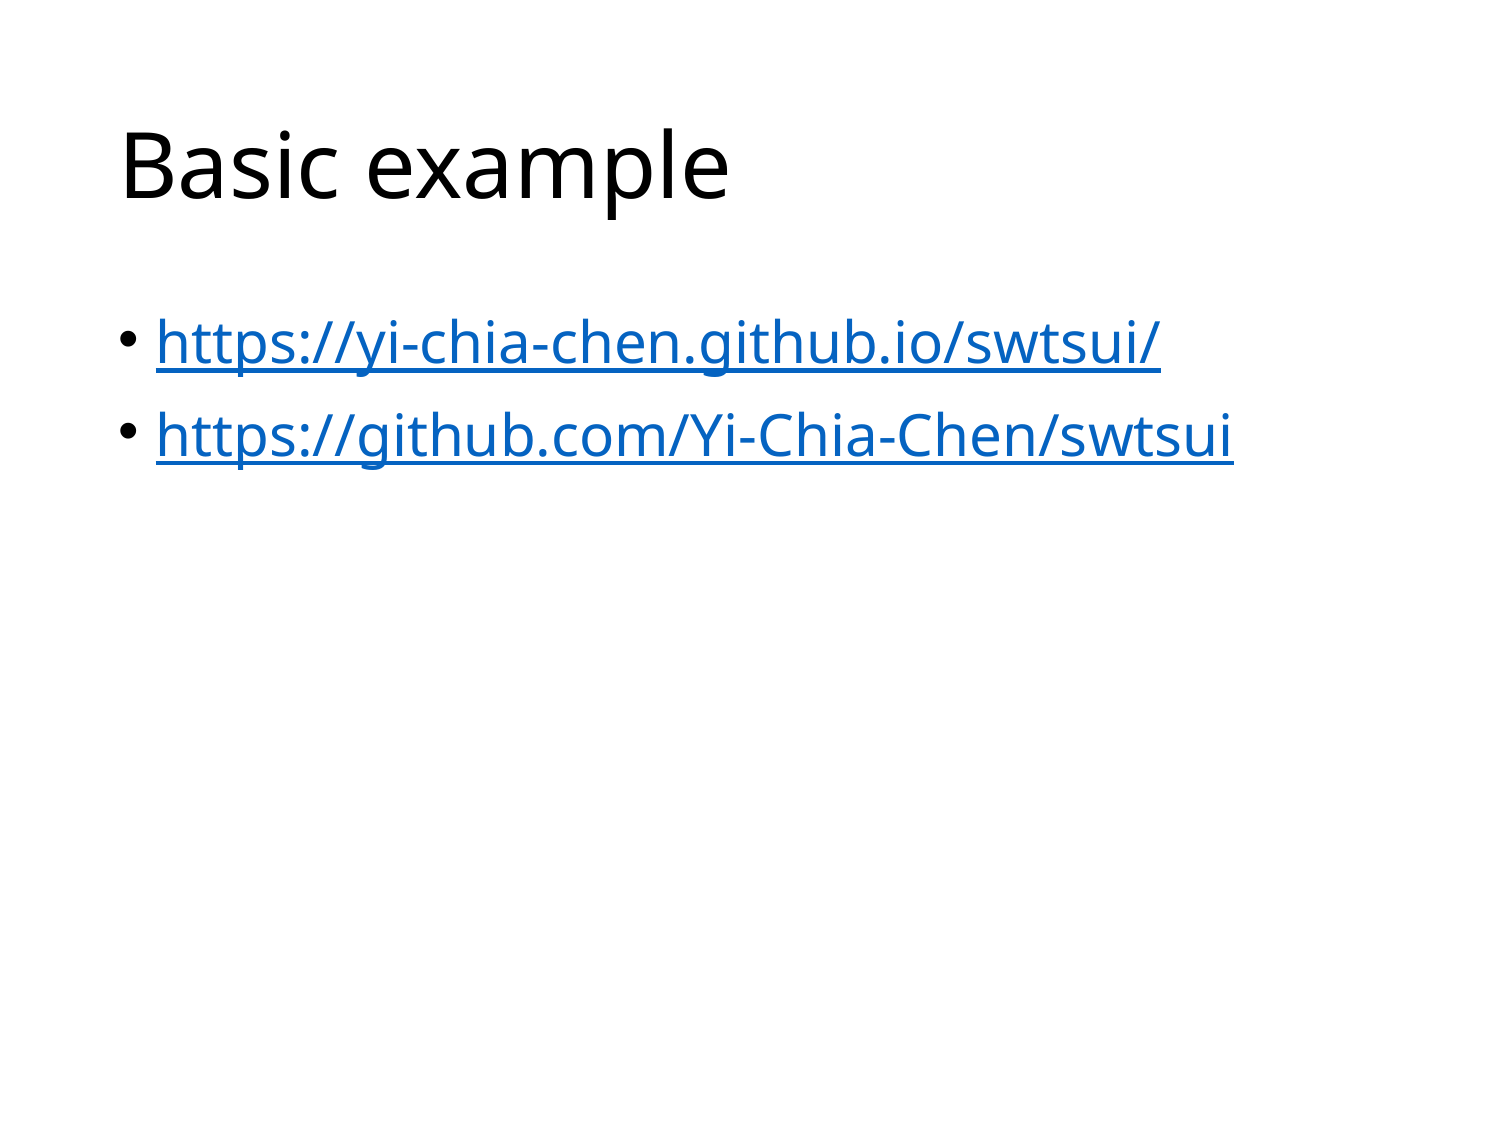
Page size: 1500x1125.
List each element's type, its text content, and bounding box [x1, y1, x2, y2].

list https://yi-chia-chen.github.io/swtsui/ https://github.com/Yi-Chia-Chen/swtsui [103, 299, 1397, 1014]
title Basic example [103, 59, 1397, 278]
